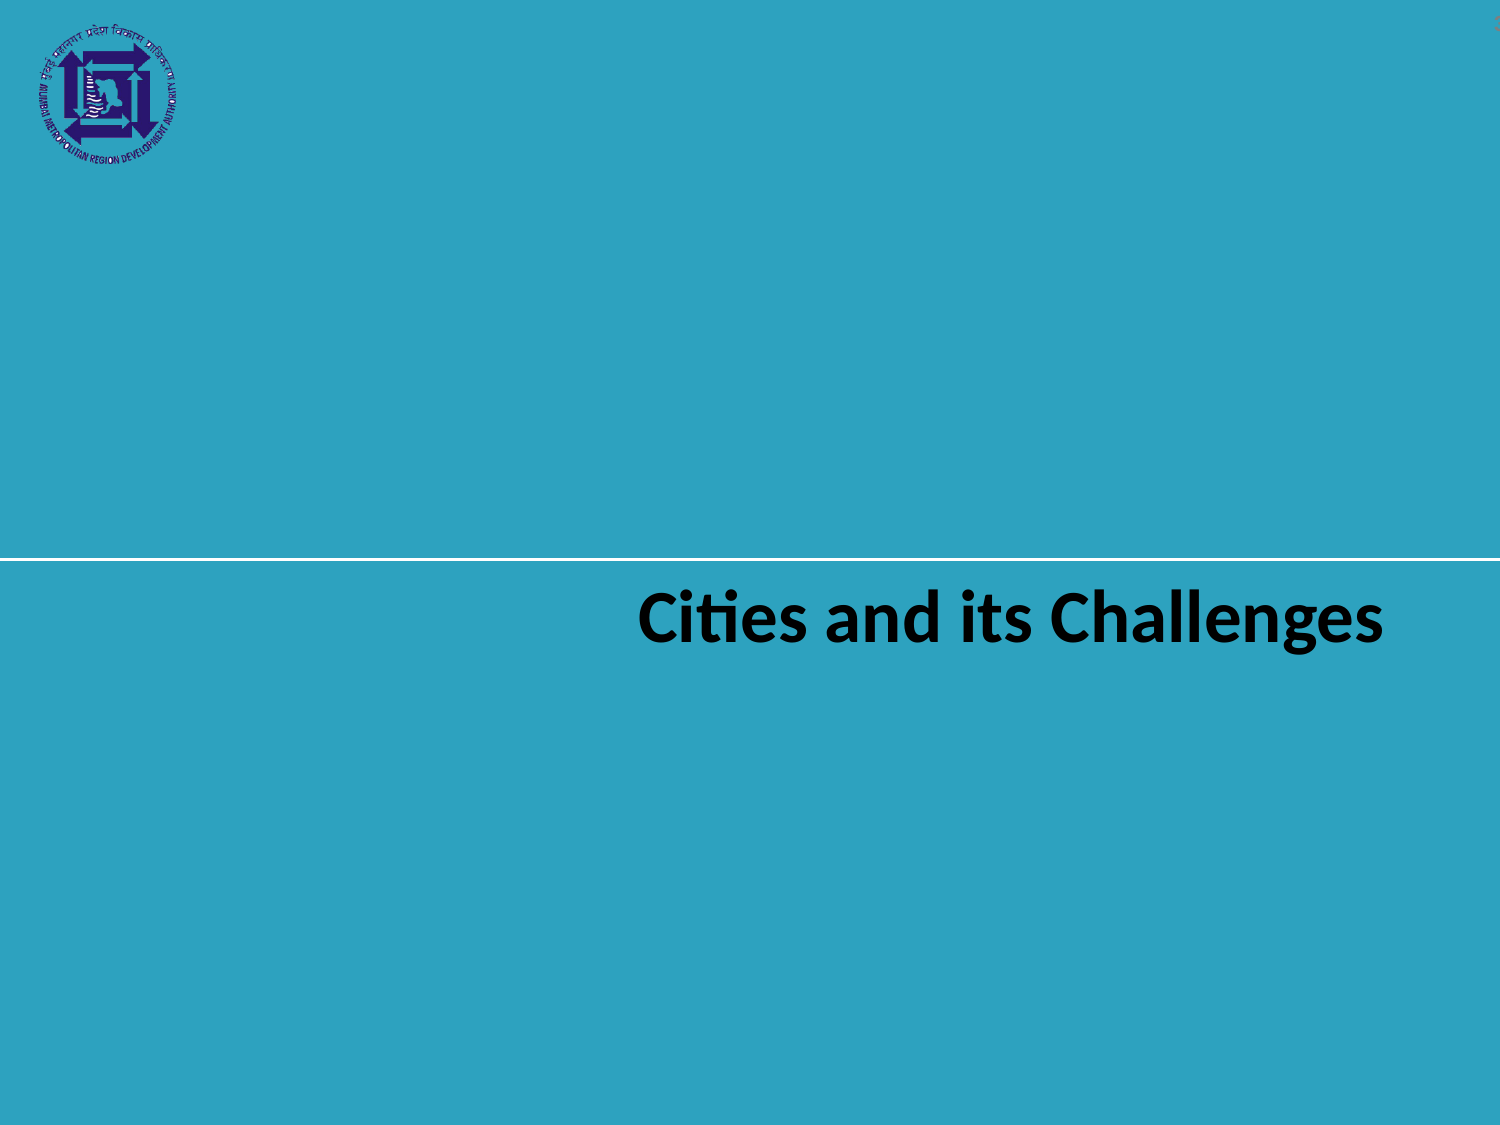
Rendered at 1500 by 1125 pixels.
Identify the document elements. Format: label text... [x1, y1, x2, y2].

title Cities and its Challenges [31, 559, 1401, 710]
picture [39, 24, 176, 164]
